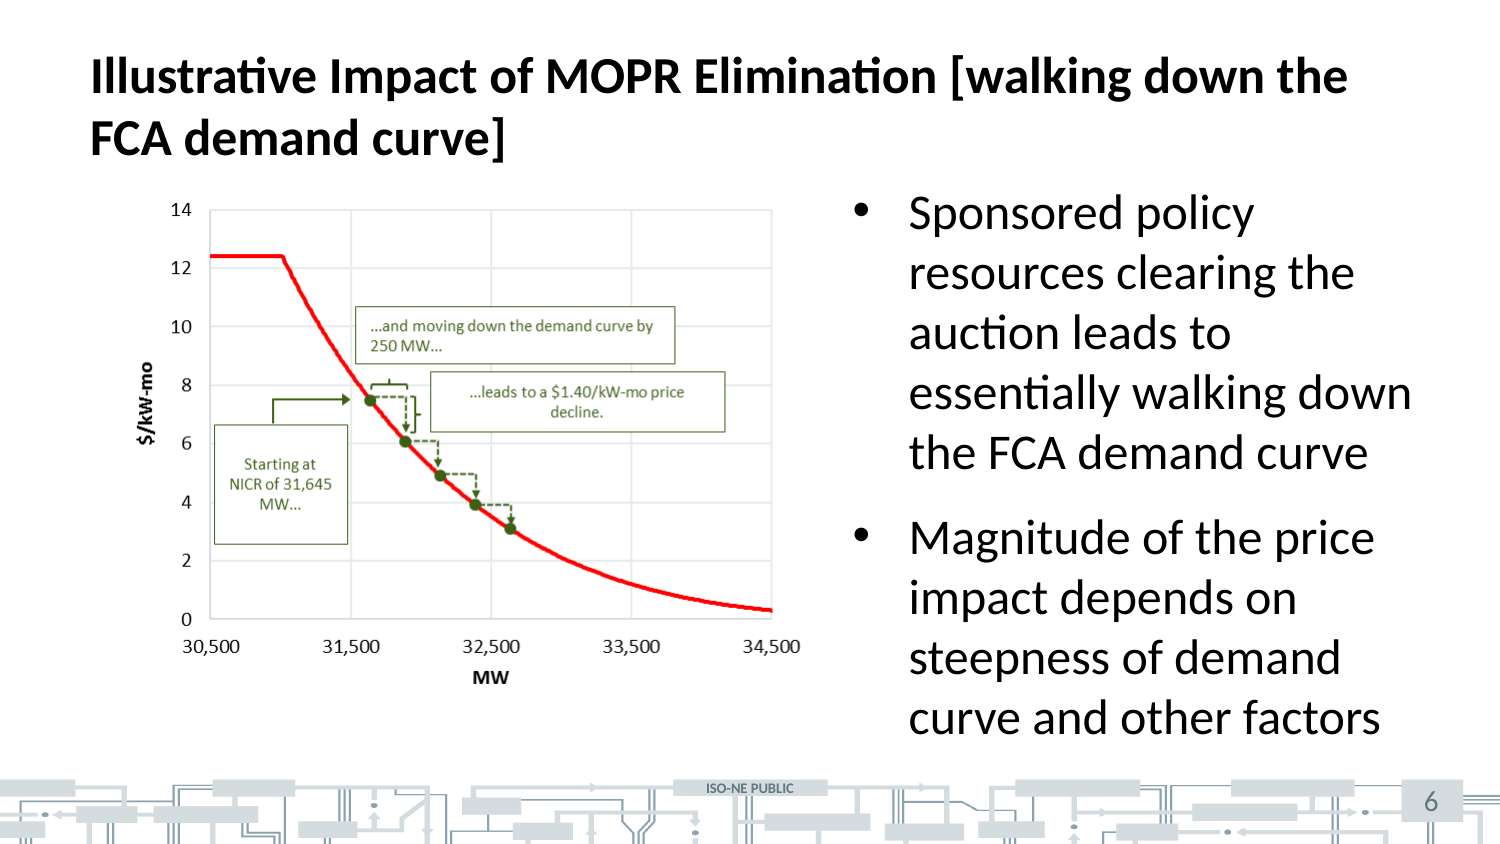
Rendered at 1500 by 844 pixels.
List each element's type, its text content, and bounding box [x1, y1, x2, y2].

slide_number 6 [1400, 783, 1463, 816]
picture [0, 773, 1500, 844]
text_box Sponsored policy resources clearing the auction leads to essentially walking down the FCA demand curve Magnitude of the price impact depends on steepness of demand curve and other factors [837, 171, 1450, 772]
picture [124, 184, 807, 703]
title Illustrative Impact of MOPR Elimination [walking down the FCA demand curve] [75, 33, 1425, 175]
